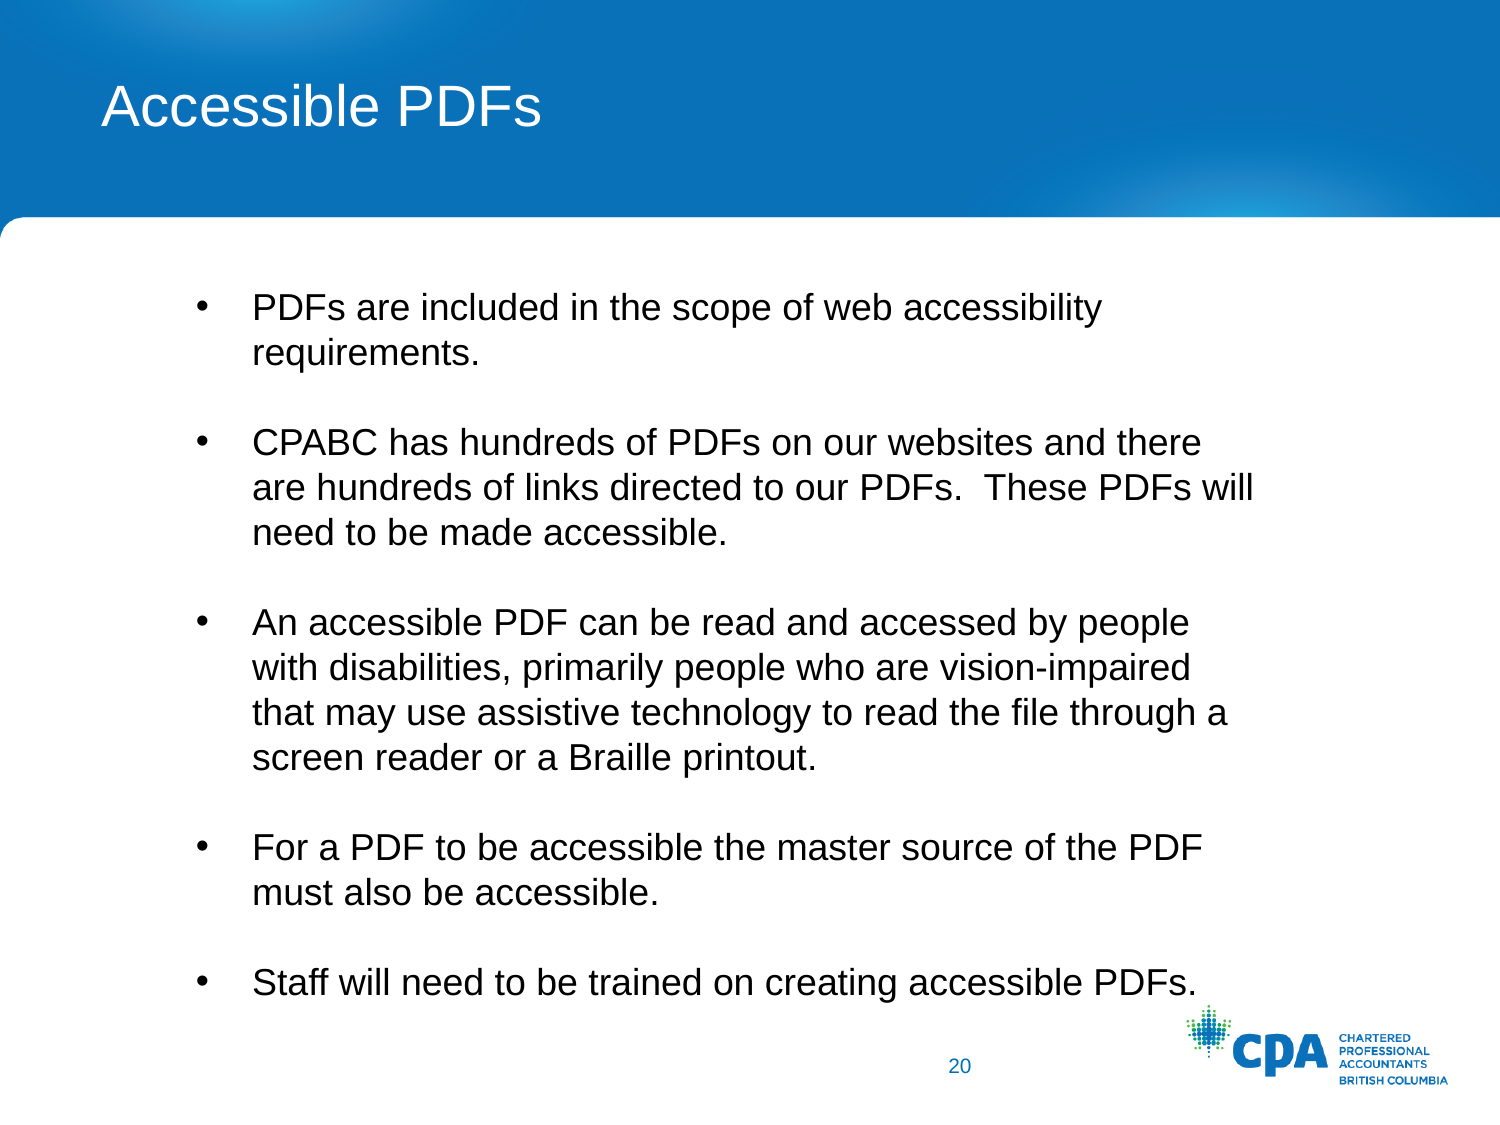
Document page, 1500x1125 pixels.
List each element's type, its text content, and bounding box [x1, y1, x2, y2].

picture [0, 0, 1500, 1125]
text_box PDFs are included in the scope of web accessibility requirements. CPABC has hundreds of PDFs on our websites and there are hundreds of links directed to our PDFs. These PDFs will need to be made accessible. An accessible PDF can be read and accessed by people with disabilities, primarily people who are vision-impaired that may use assistive technology to read the file through a screen reader or a Braille printout. For a PDF to be accessible the master source of the PDF must also be accessible. Staff will need to be trained on creating accessible PDFs. [195, 283, 1259, 1049]
list [35, 235, 1380, 1095]
title Accessible PDFs [101, 61, 1380, 216]
